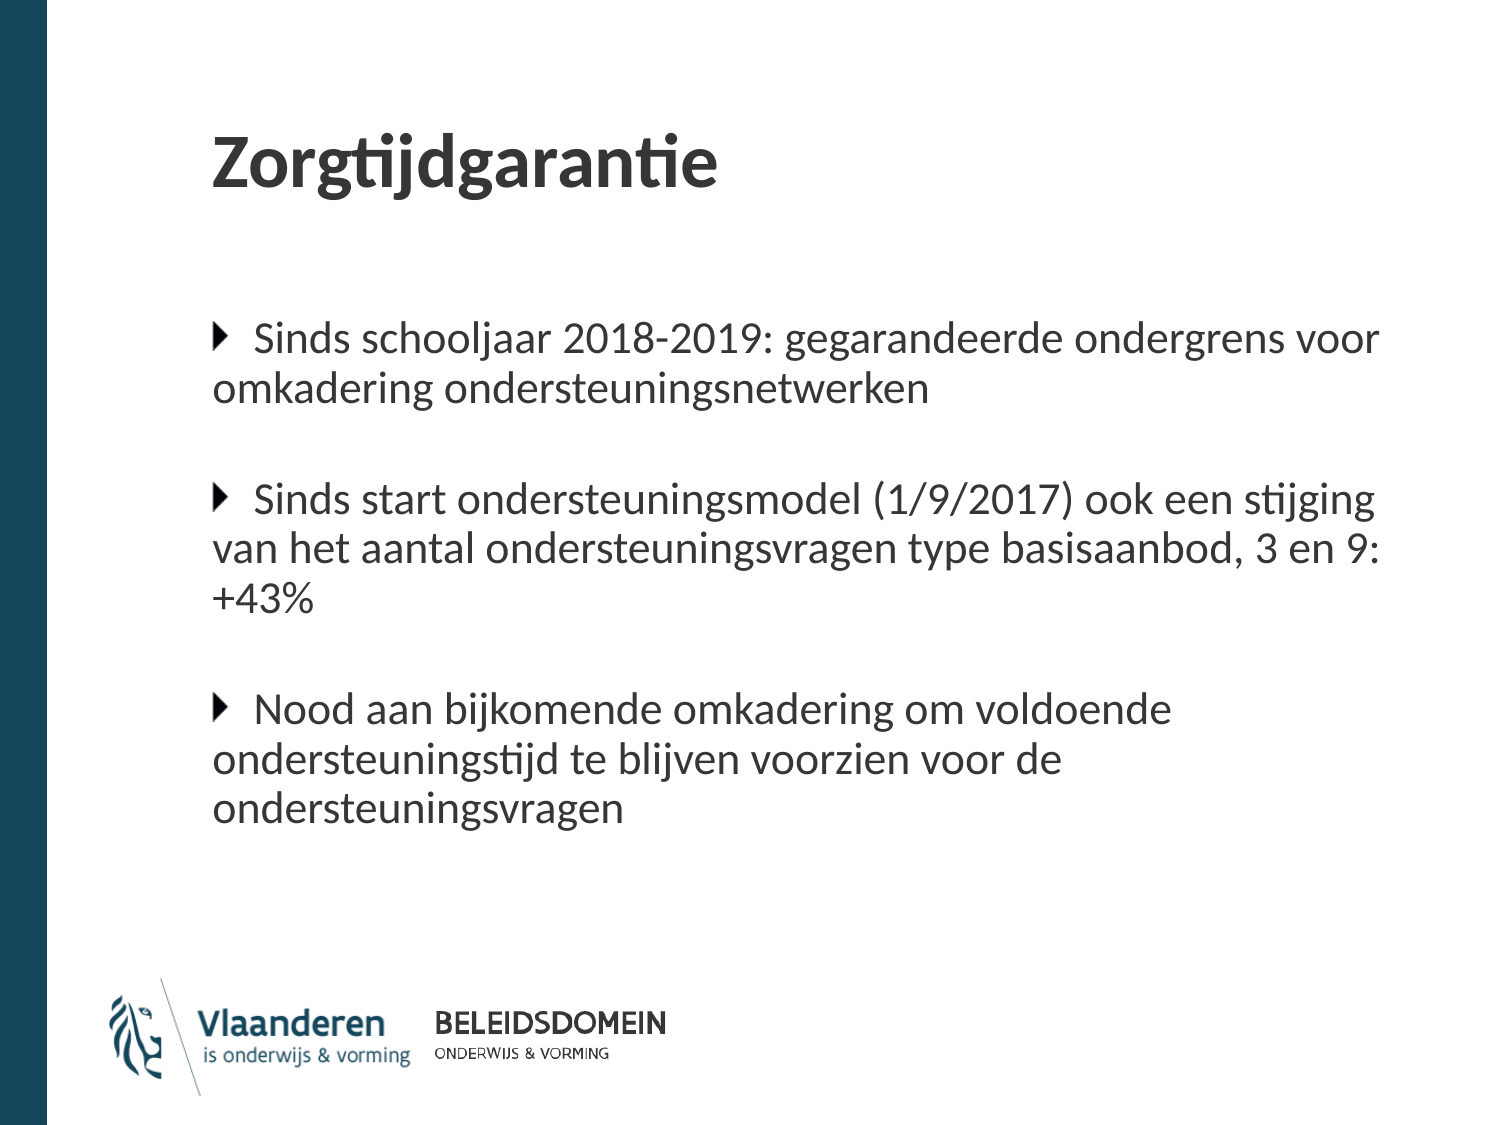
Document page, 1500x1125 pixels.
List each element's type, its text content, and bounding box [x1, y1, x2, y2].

picture [212, 482, 254, 512]
list Sinds schooljaar 2018-2019: gegarandeerde ondergrens voor omkadering ondersteuningsnetwerken Sinds start ondersteuningsmodel (1/9/2017) ook een stijging van het aantal ondersteuningsvragen type basisaanbod, 3 en 9: +43% Nood aan bijkomende omkadering om voldoende ondersteuningstijd te blijven voorzien voor de ondersteuningsvragen [212, 314, 1430, 917]
picture [418, 993, 773, 1112]
title Zorgtijdgarantie [212, 124, 1430, 308]
picture [212, 692, 254, 722]
picture [212, 321, 254, 351]
